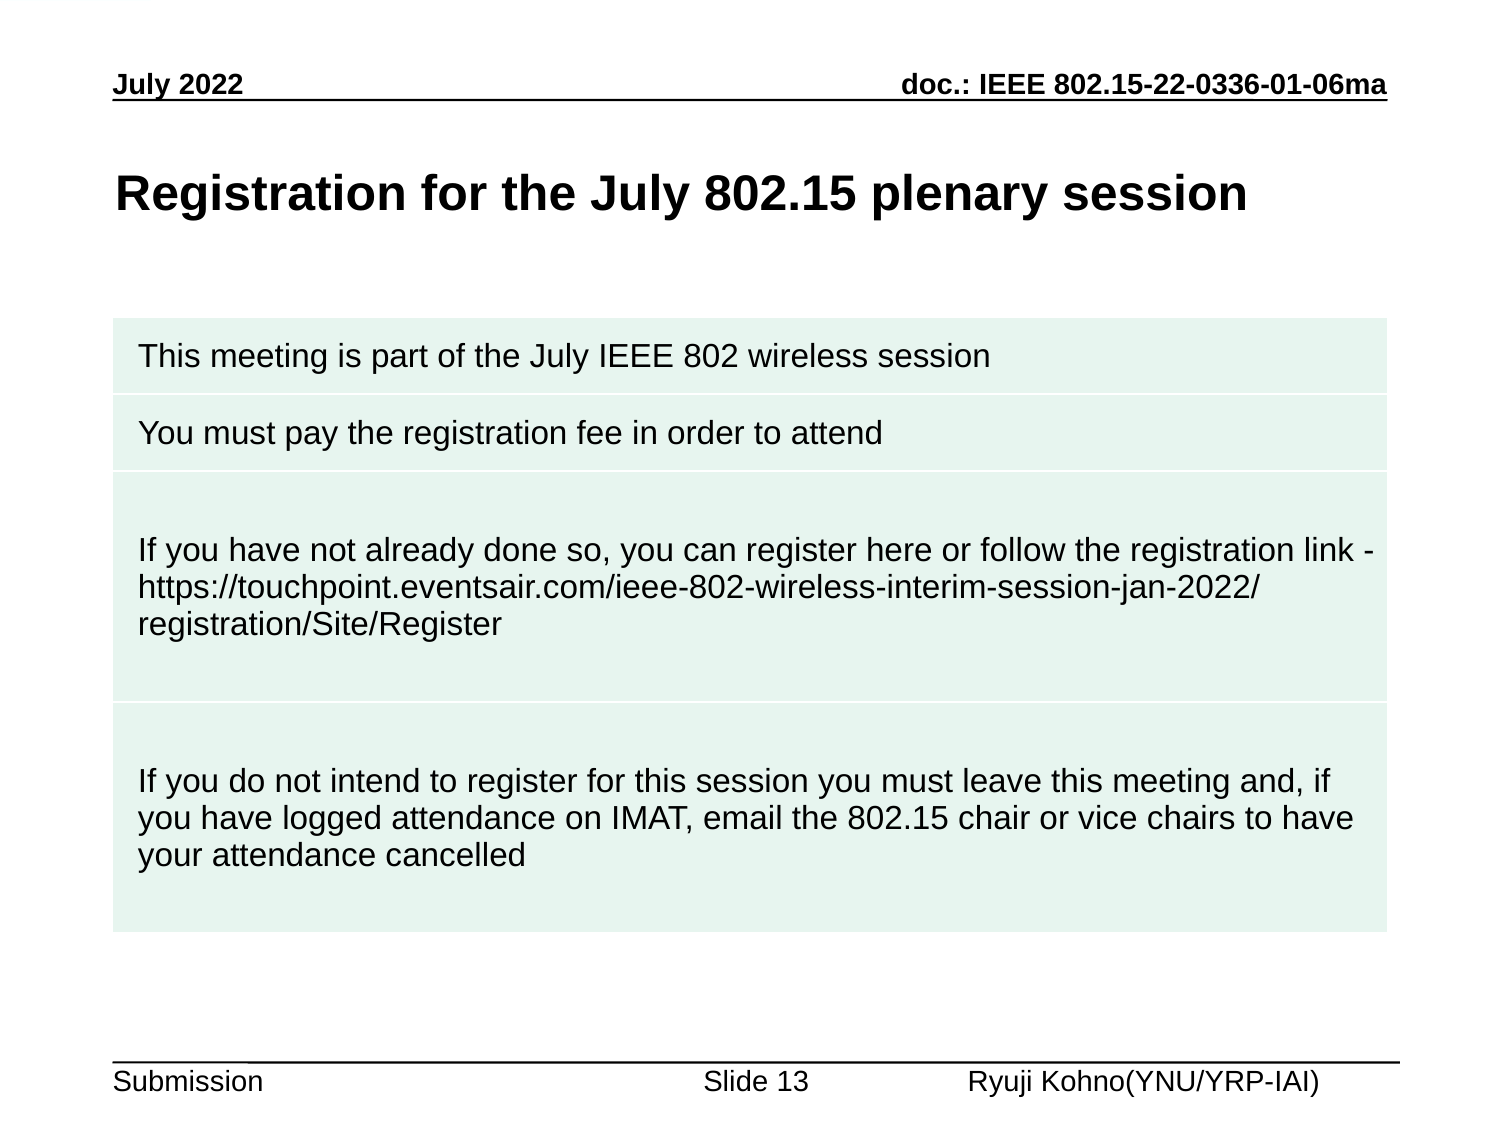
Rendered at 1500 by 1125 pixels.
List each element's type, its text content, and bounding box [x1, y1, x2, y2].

table_cell You must pay the registration fee in order to attend [113, 395, 1387, 470]
slide_number Slide 13 [701, 1062, 811, 1098]
table_header This meeting is part of the July IEEE 802 wireless session [113, 318, 1387, 393]
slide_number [112, 64, 375, 100]
text_box Registration for the July 802.15 plenary session [100, 153, 1398, 228]
table_cell If you do not intend to register for this session you must leave this meeting and, if you have logged attendance on IMAT, email the 802.15 chair or vice chairs to have your attendance cancelled [113, 703, 1387, 932]
table_cell If you have not already done so, you can register here or follow the registration link - https://touchpoint.eventsair.com/ieee-802-wireless-interim-session-jan-2022/registration/Site/Register [113, 472, 1387, 701]
